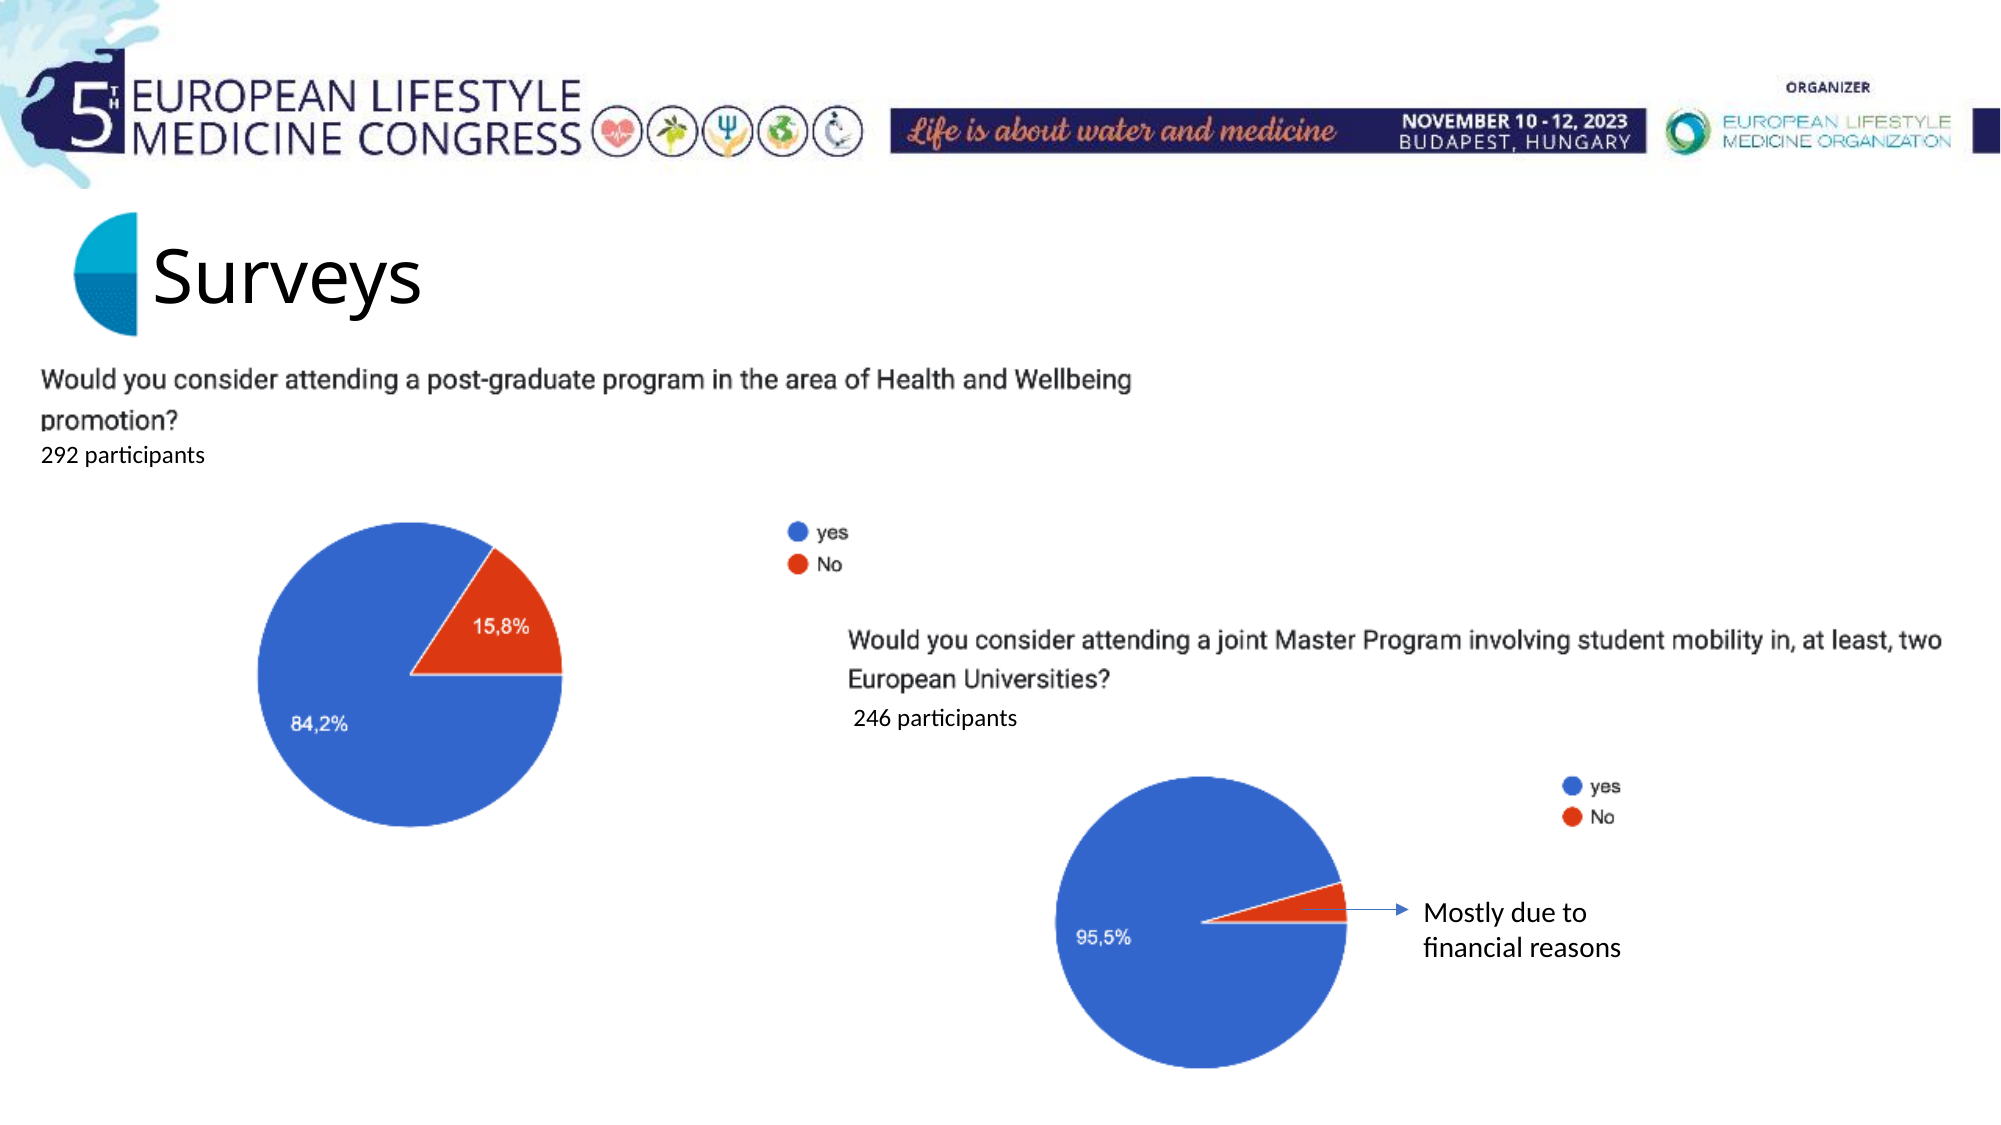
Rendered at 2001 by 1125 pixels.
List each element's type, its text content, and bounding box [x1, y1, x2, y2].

text_box Surveys [157, 217, 977, 321]
picture [0, 0, 2001, 1125]
